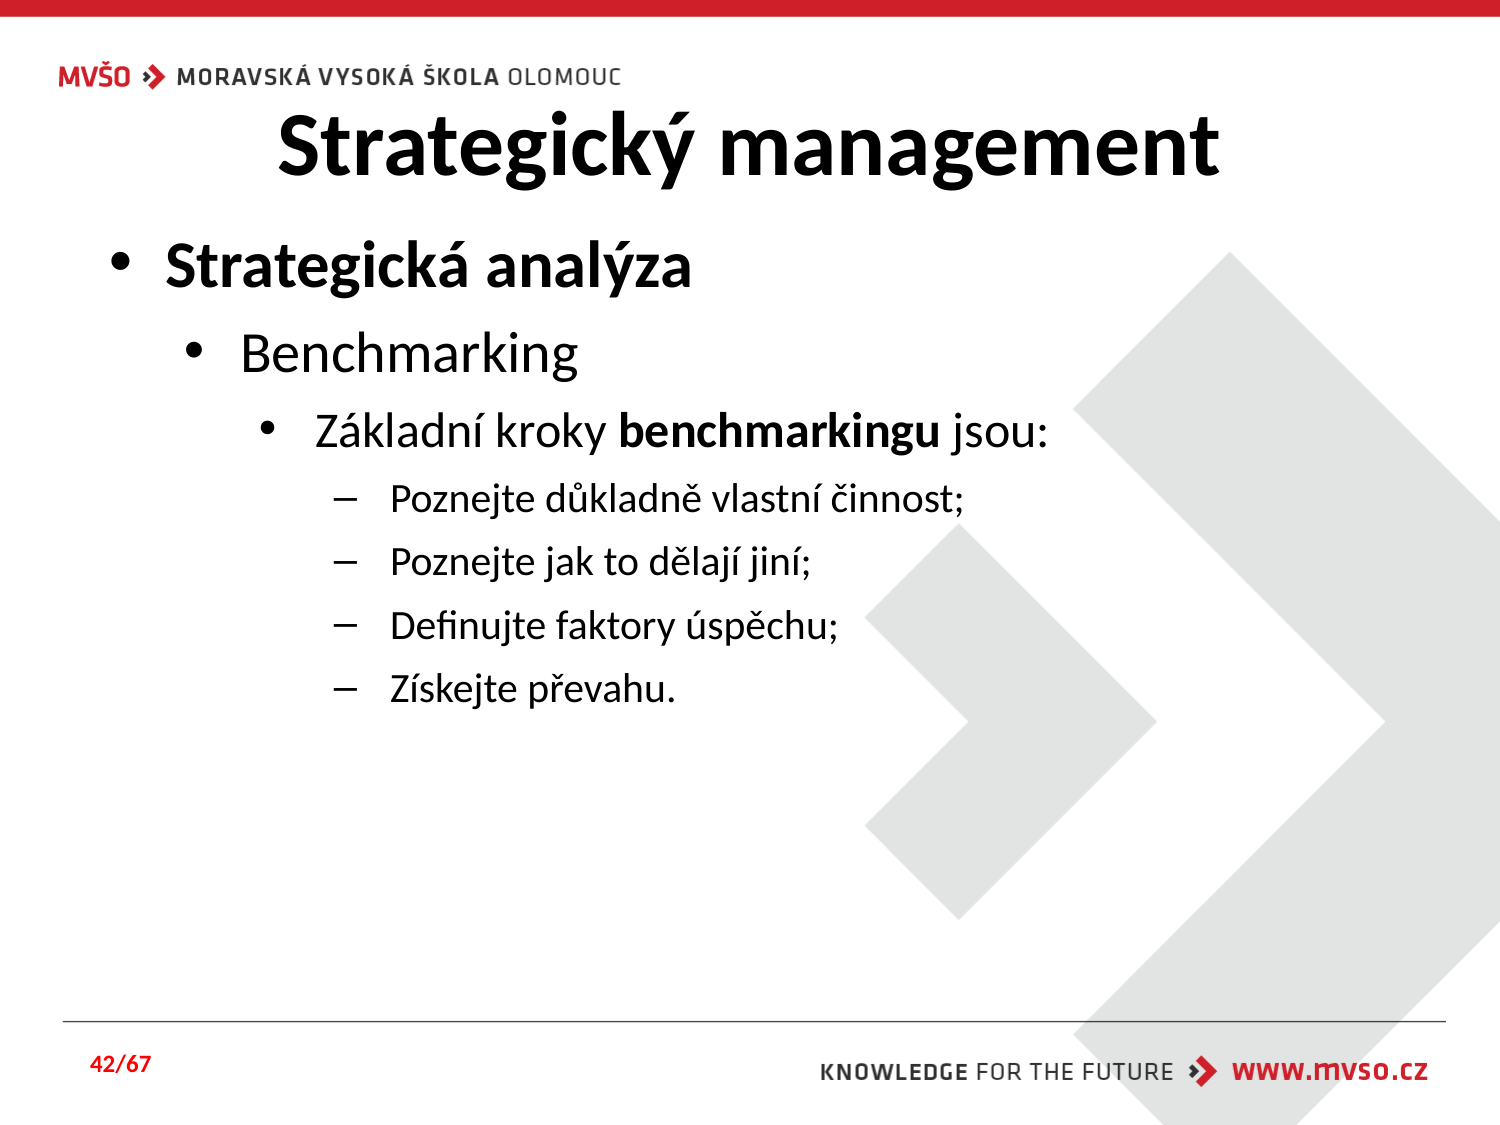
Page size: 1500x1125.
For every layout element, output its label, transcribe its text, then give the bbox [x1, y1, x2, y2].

title Strategický management [75, 45, 1425, 213]
text_box 42/67 [74, 1040, 213, 1085]
list Strategická analýza Benchmarking Základní kroky benchmarkingu jsou: Poznejte důkladně vlastní činnost; Poznejte jak to dělají jiní; Definujte faktory úspěchu; Získejte převahu. [75, 213, 1425, 956]
picture [0, 0, 1500, 1125]
